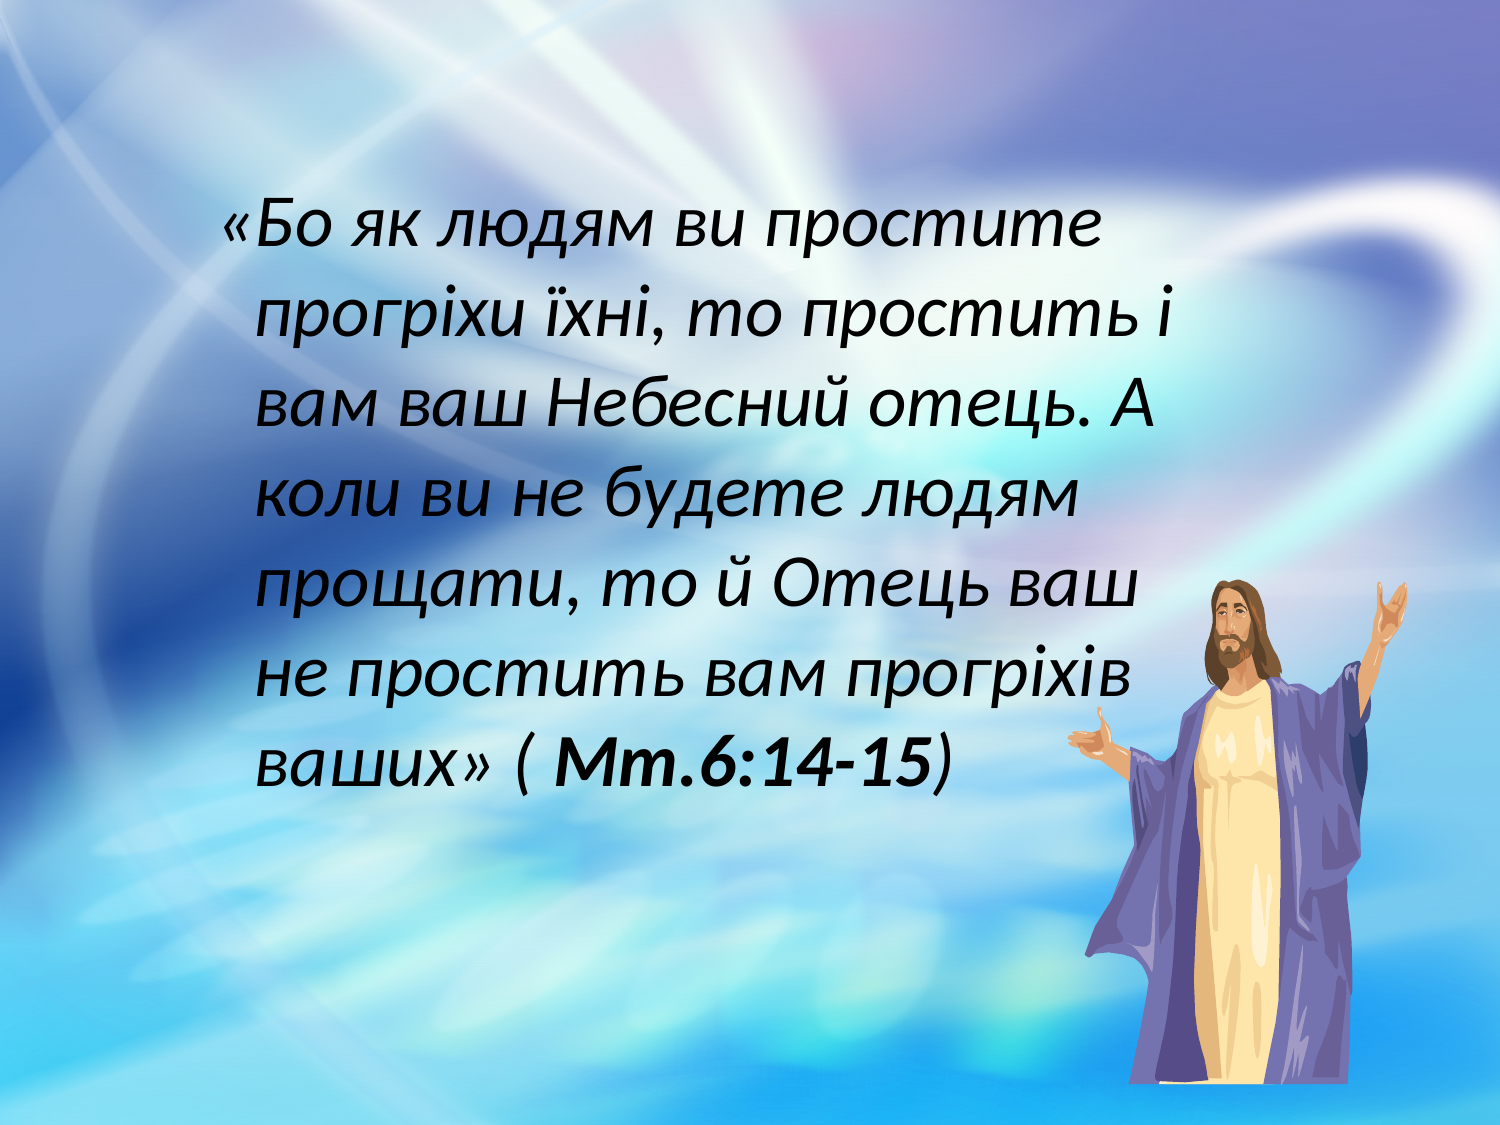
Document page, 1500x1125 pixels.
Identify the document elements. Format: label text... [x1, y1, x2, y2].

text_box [1054, 527, 1419, 1091]
picture [0, 0, 1500, 1125]
list «Бо як людям ви простите прогріхи їхні, то простить і вам ваш Небесний отець. А коли ви не будете людям прощати, то й Отець ваш не простить вам прогріхів ваших» ( Мт.6:14-15) [0, 164, 1243, 856]
